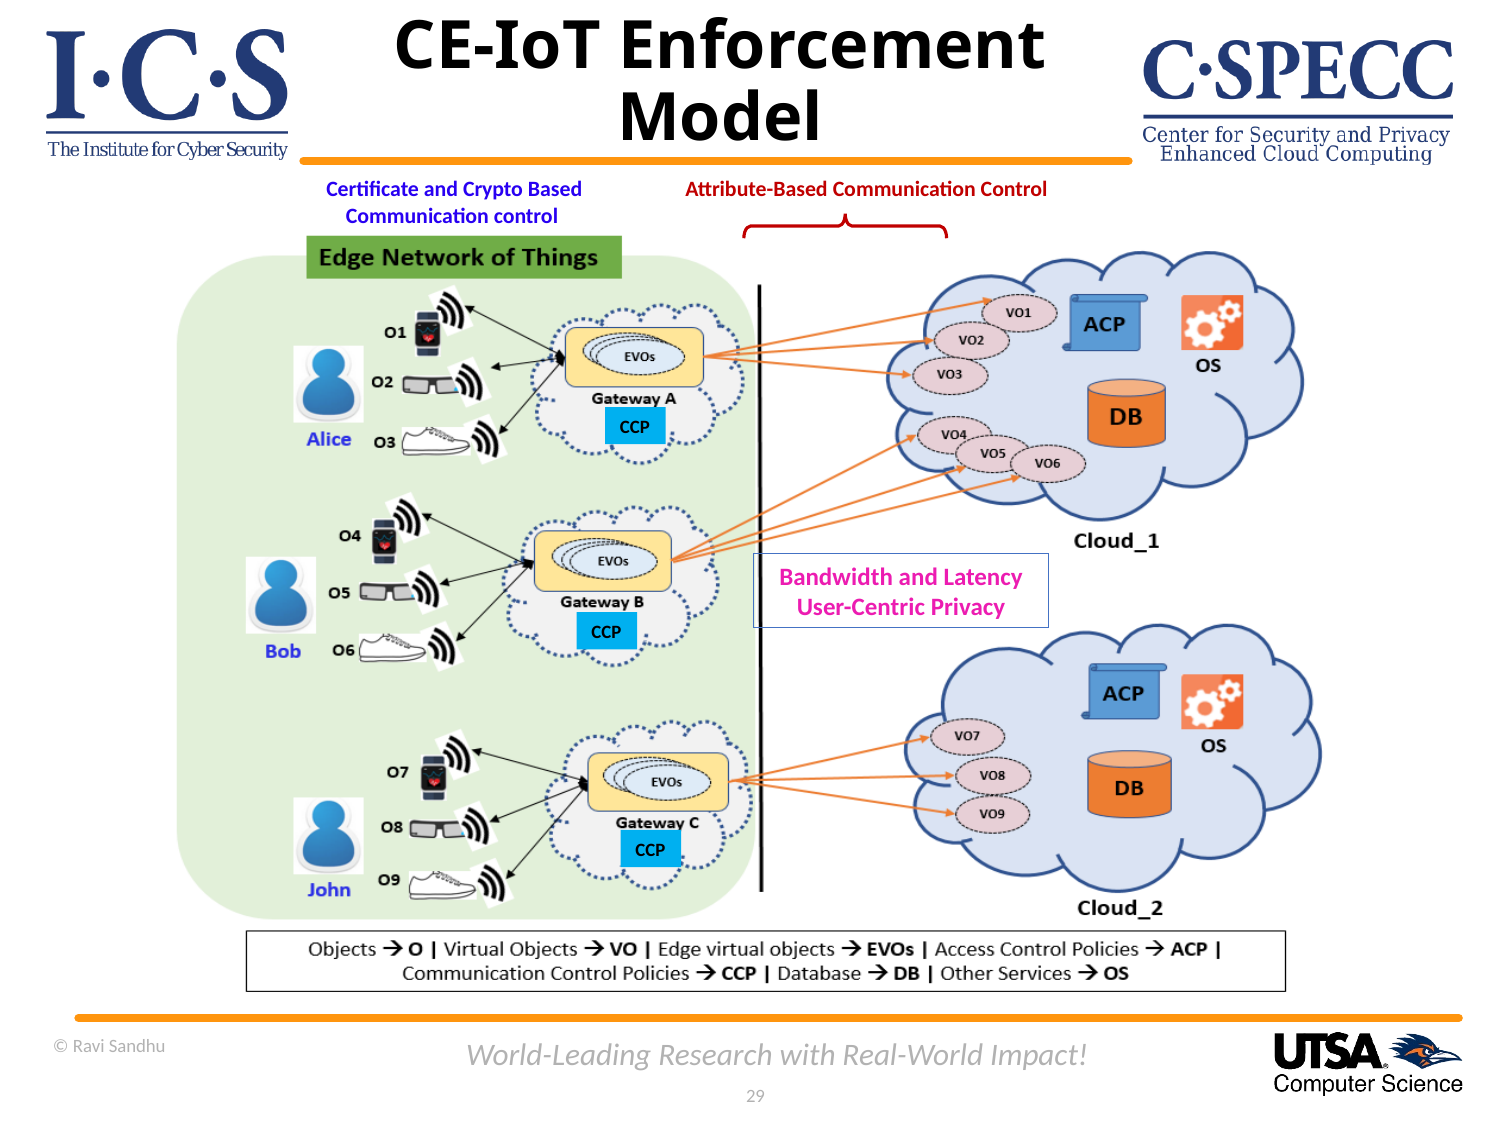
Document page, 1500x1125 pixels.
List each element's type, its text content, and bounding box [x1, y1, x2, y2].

text_box [747, 213, 944, 227]
text_box Certificate and Crypto Based Communication control [240, 167, 669, 227]
slide_number © Ravi Sandhu [37, 1018, 450, 1073]
slide_number 29 [719, 1065, 781, 1125]
title CE-IoT Enforcement Model [326, 45, 1115, 121]
picture [46, 29, 288, 160]
picture [165, 227, 1335, 1003]
picture [1143, 40, 1453, 165]
text_box Attribute-Based Communication Control [669, 167, 1094, 209]
picture [1264, 1022, 1473, 1098]
footer World-Leading Research with Real-World Impact! [450, 1023, 1105, 1084]
